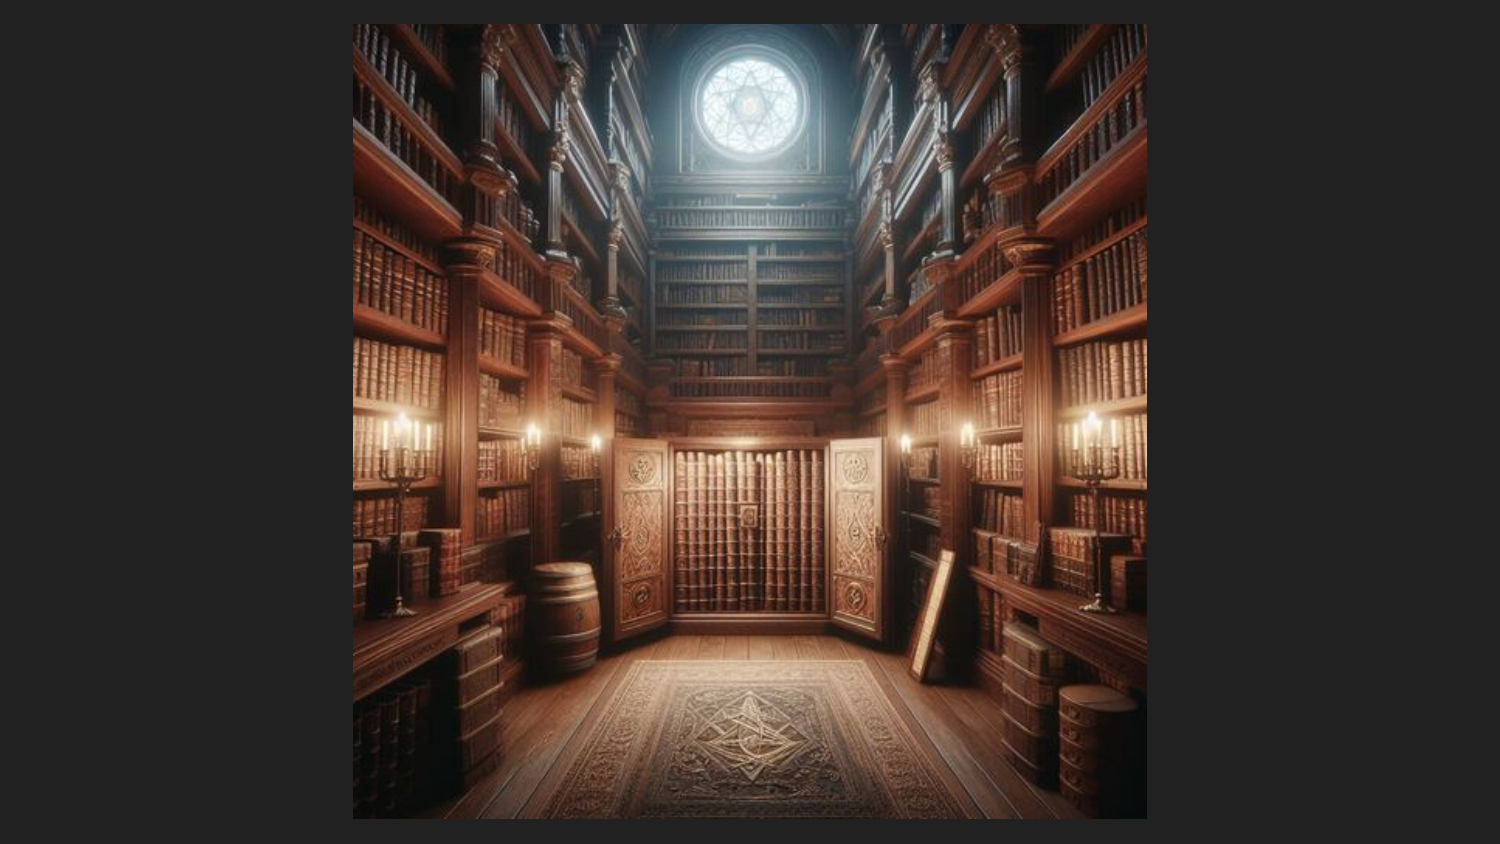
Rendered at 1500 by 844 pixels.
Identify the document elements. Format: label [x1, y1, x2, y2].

picture [352, 24, 1148, 819]
